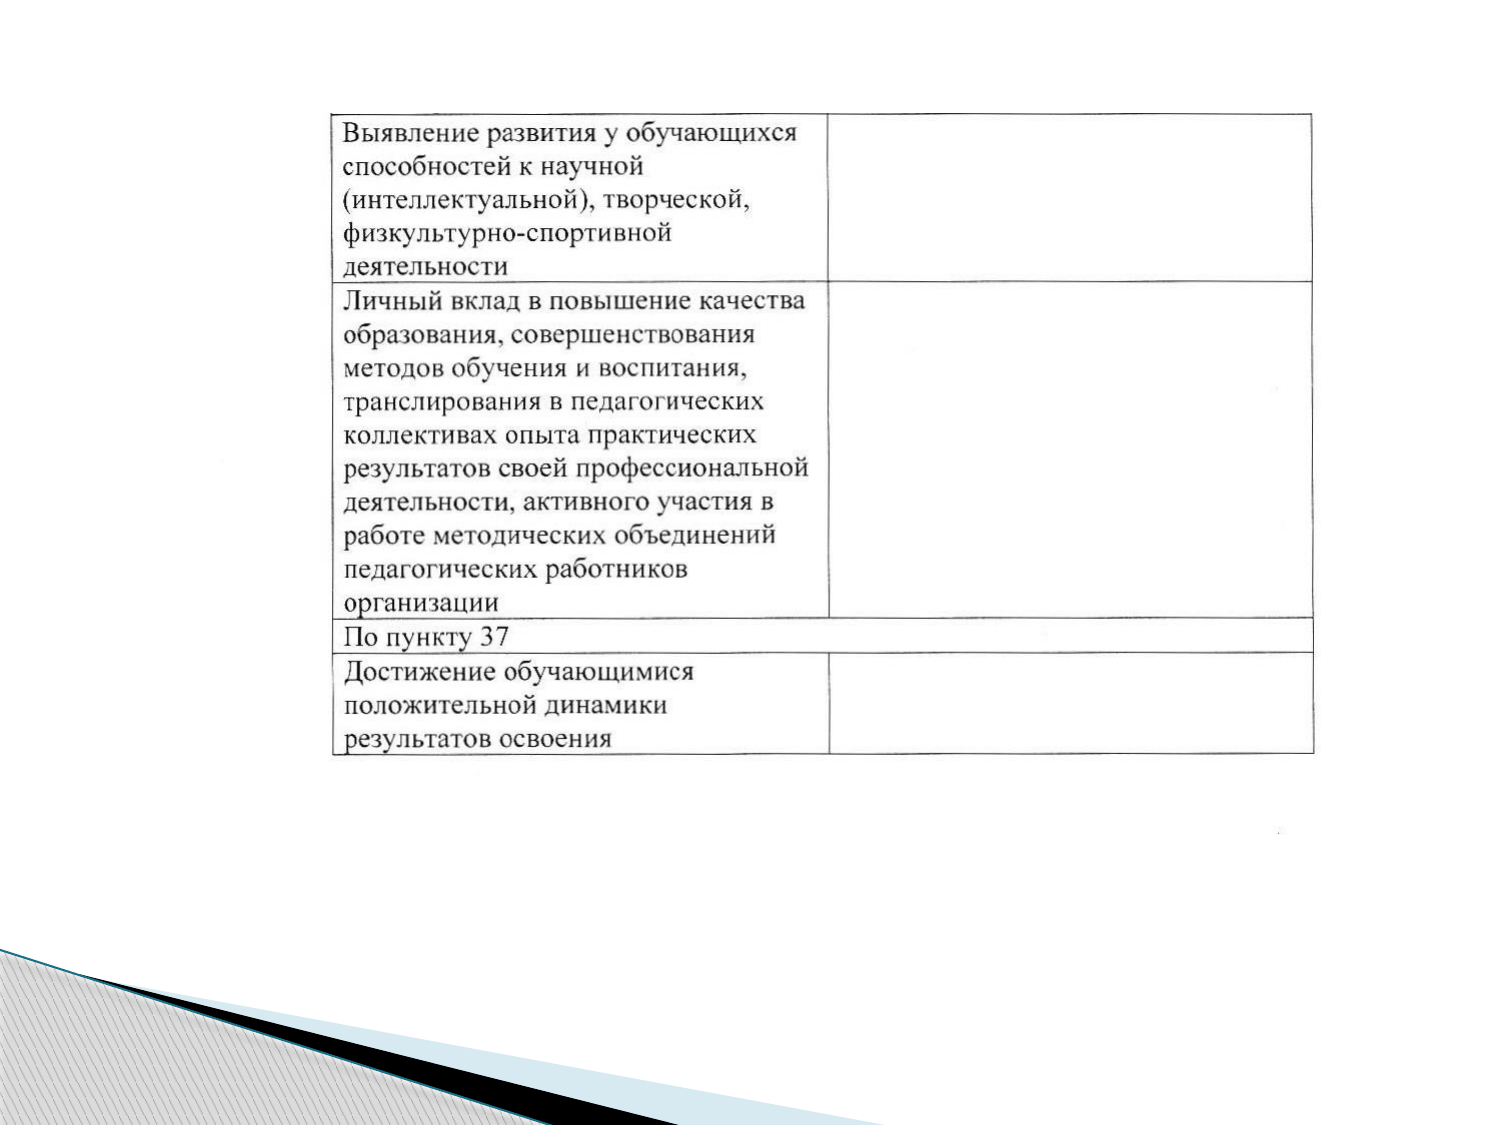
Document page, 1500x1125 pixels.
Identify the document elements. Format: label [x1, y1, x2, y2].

picture [112, 113, 1354, 835]
